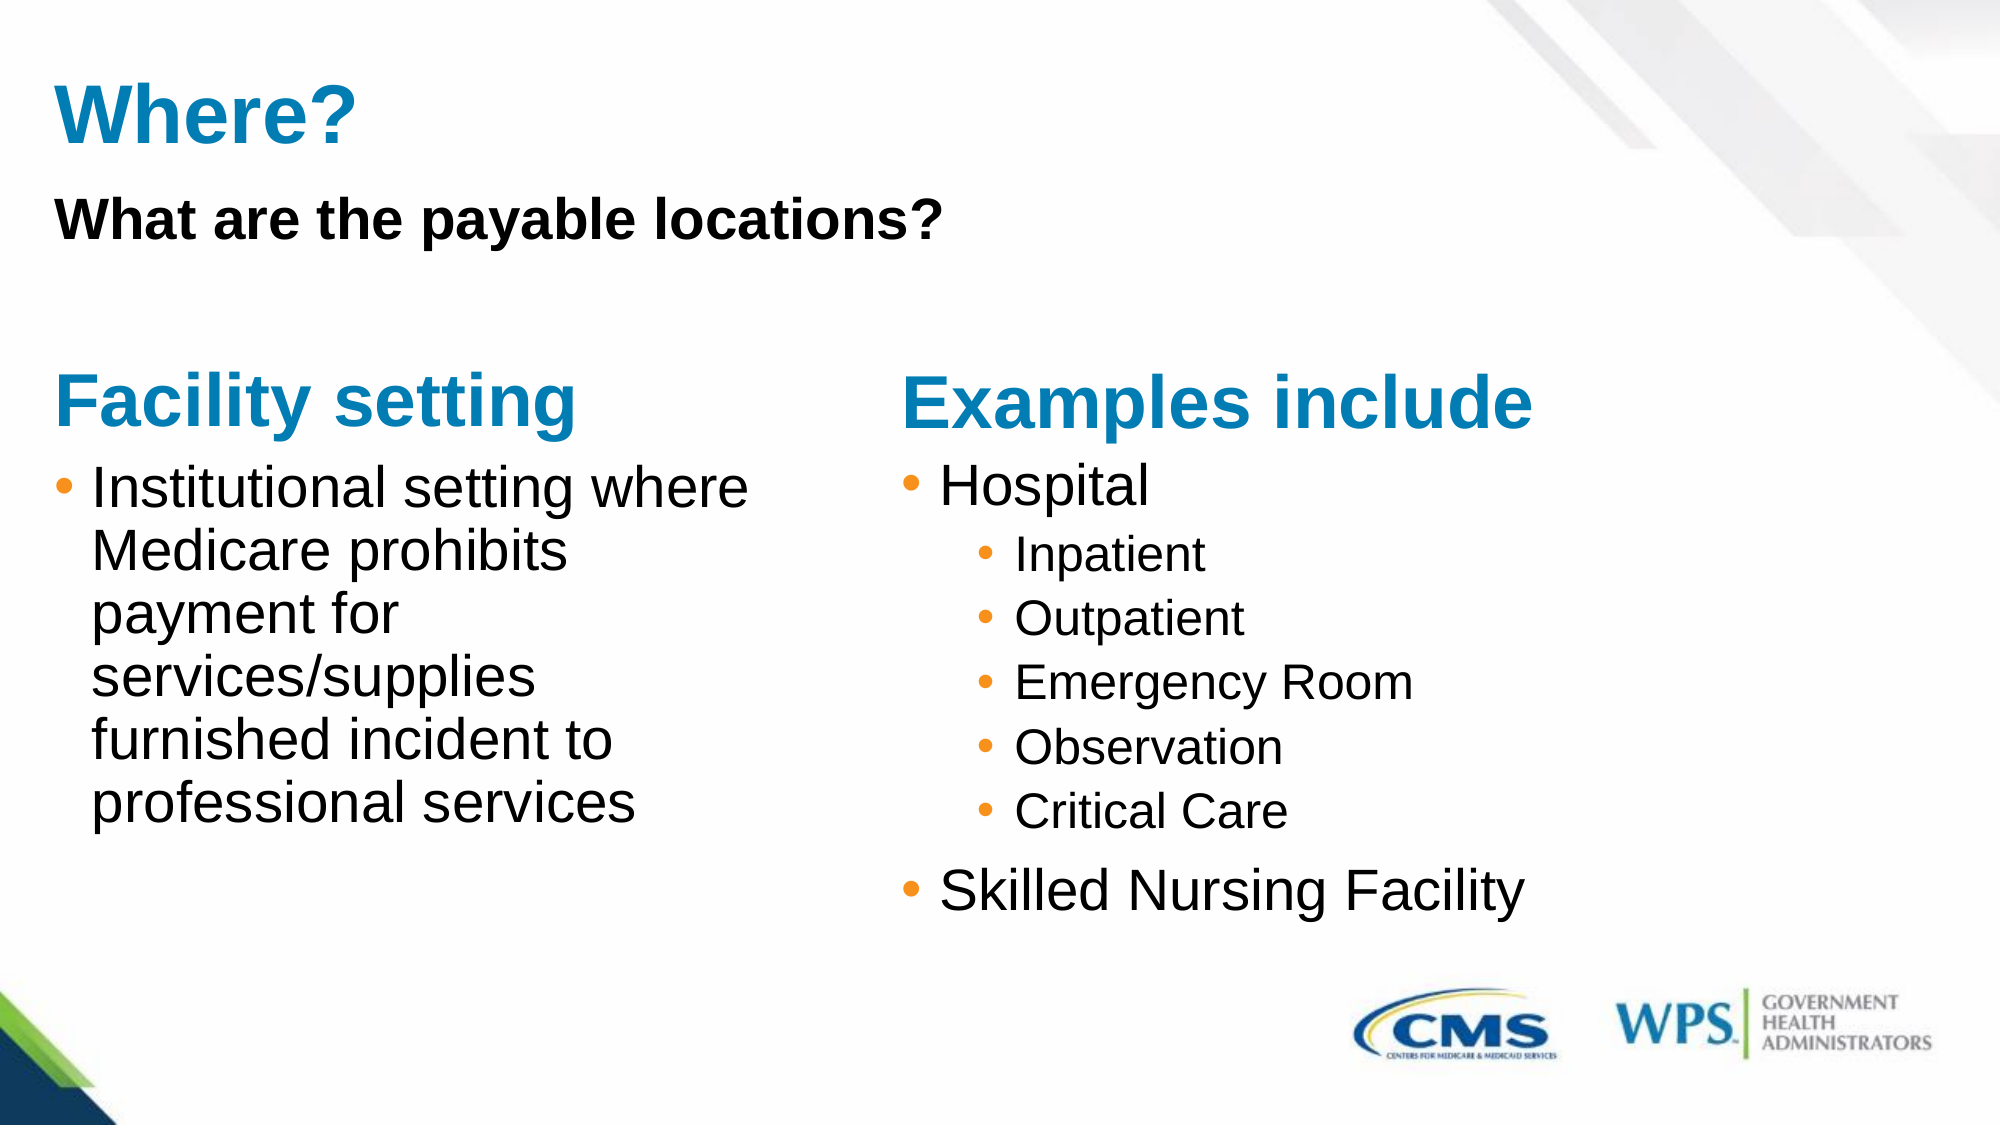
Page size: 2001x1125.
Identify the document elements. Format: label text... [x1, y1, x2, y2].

list Hospital Inpatient Outpatient Emergency Room Observation Critical Care Skilled Nursing Facility [887, 447, 1684, 979]
list What are the payable locations? [39, 181, 1540, 257]
picture [0, 0, 2000, 1125]
title Where? [39, 64, 1166, 167]
list Examples include [887, 356, 1662, 432]
list Facility setting [39, 353, 742, 430]
list Institutional setting where Medicare prohibits payment for services/supplies furnished incident to professional services [39, 450, 776, 944]
